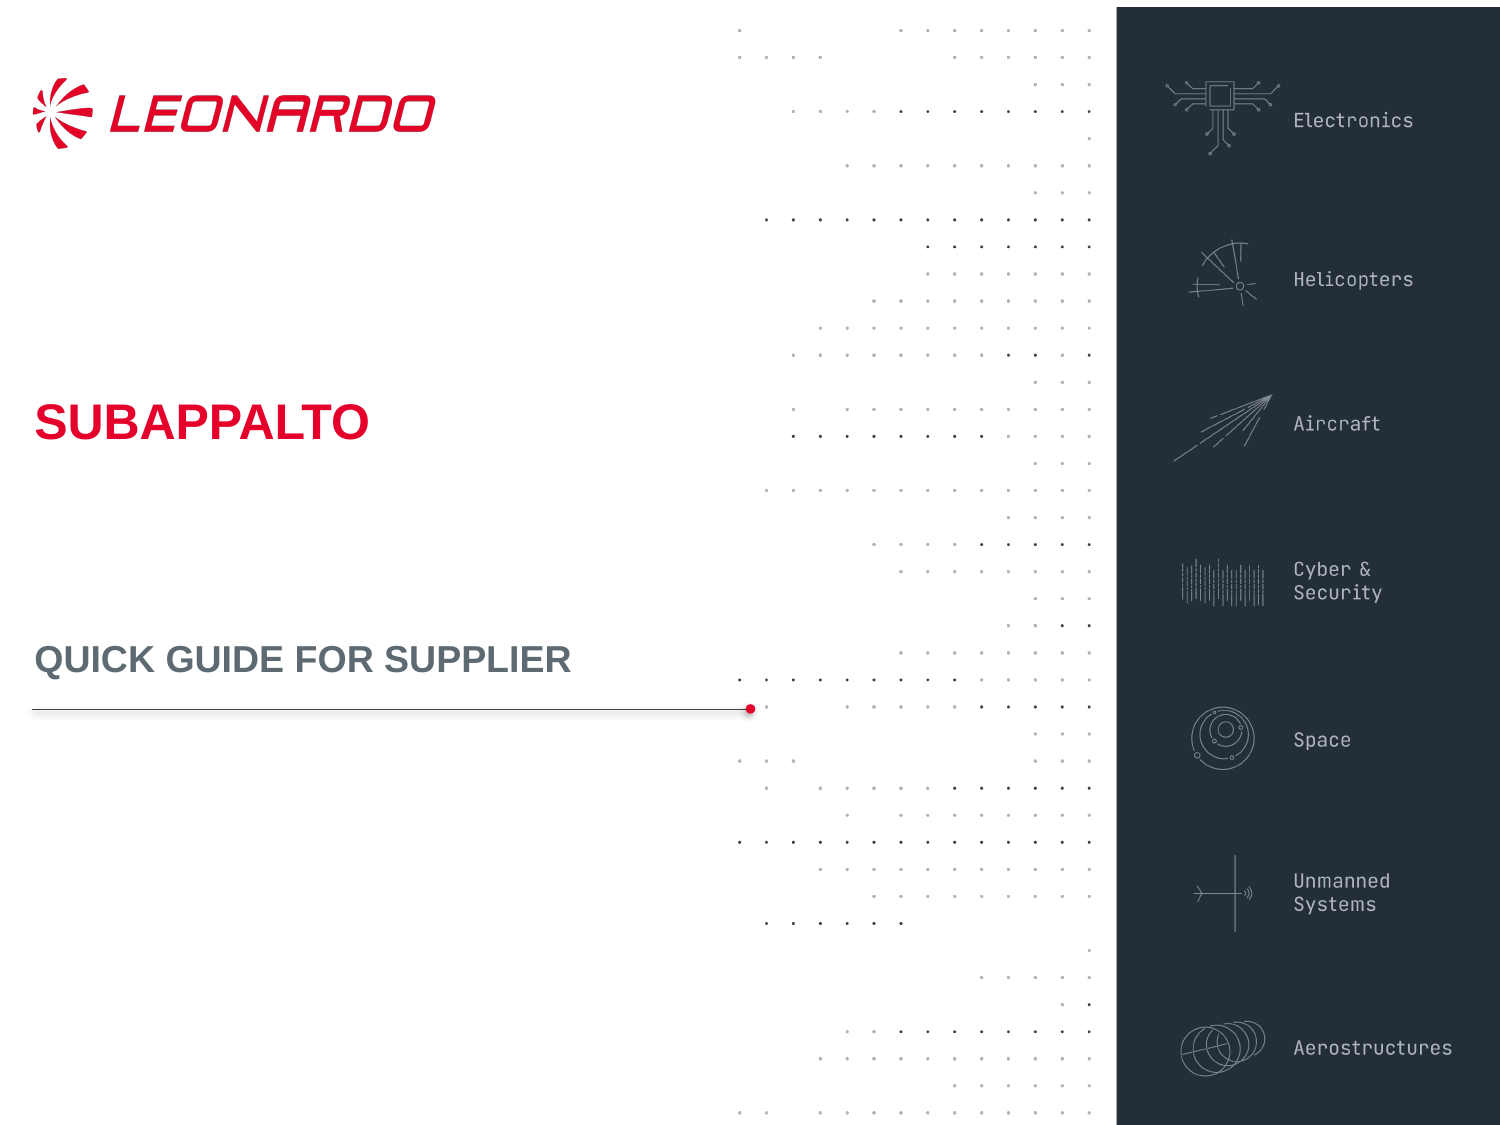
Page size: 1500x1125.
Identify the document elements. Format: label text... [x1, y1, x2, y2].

picture [0, 7, 1500, 1125]
list SUBAPPALTO [34, 322, 751, 510]
list QUICK GUIDE FOR SUPPLIER [34, 549, 751, 681]
